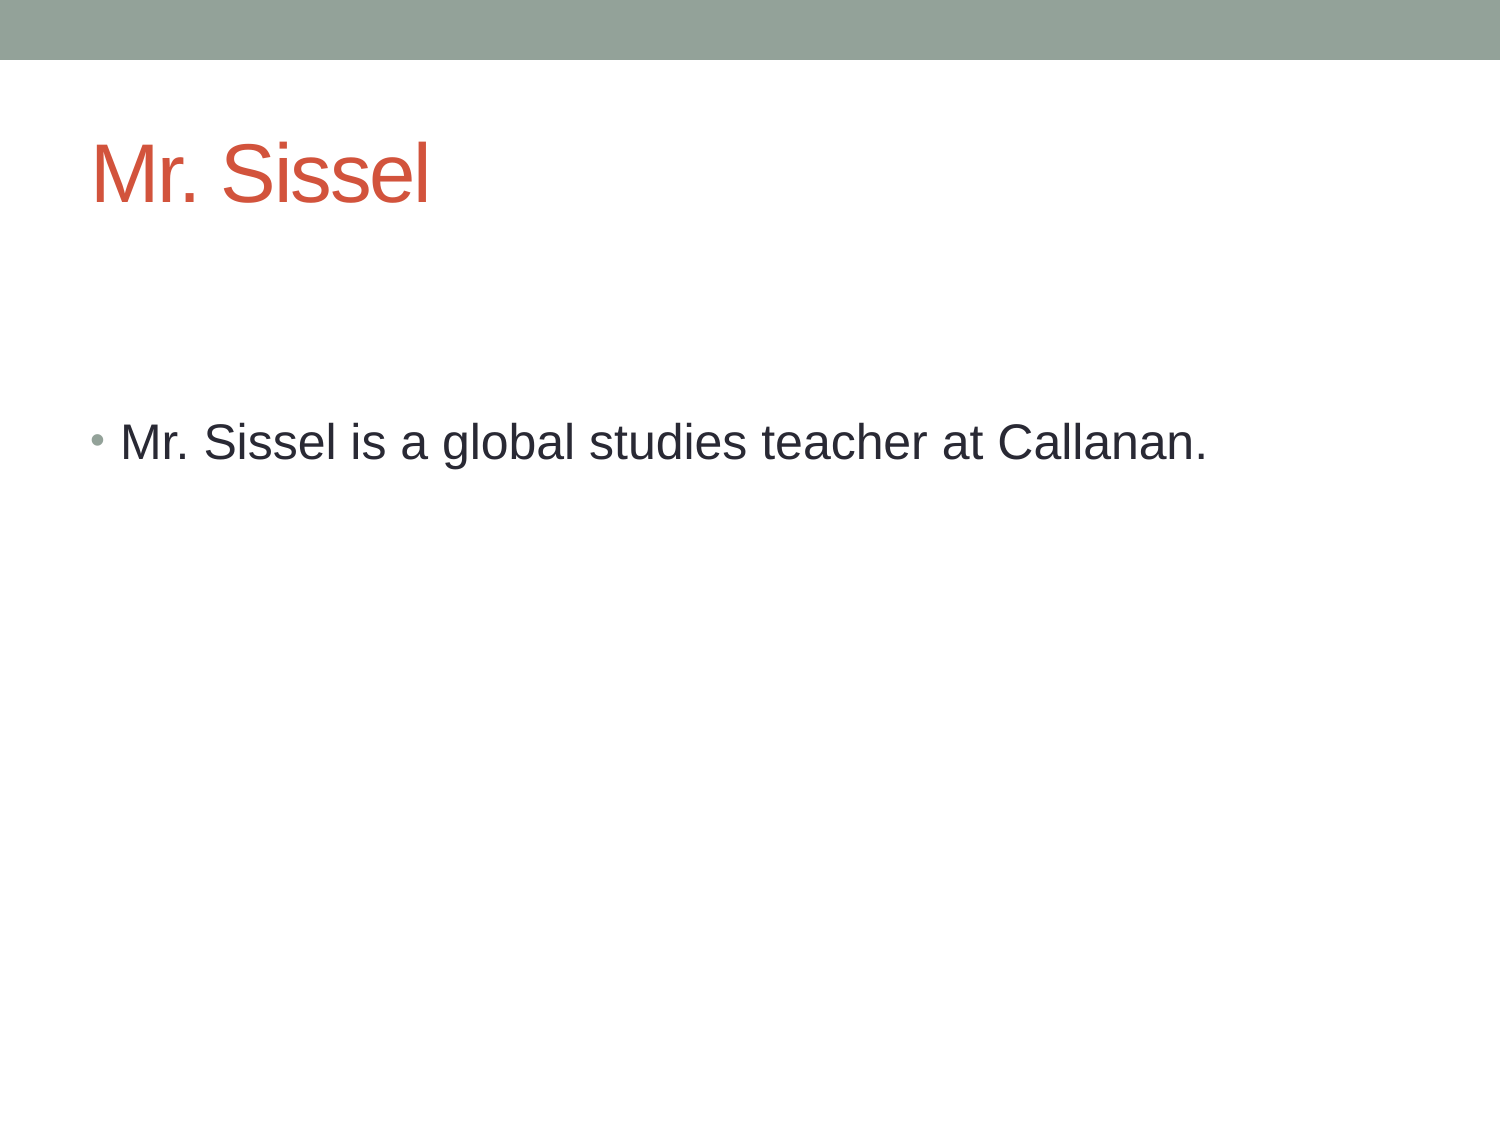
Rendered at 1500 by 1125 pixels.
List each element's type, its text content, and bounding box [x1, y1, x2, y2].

list Mr. Sissel is a global studies teacher at Callanan. [75, 262, 1425, 1063]
title Mr. Sissel [75, 87, 1425, 250]
